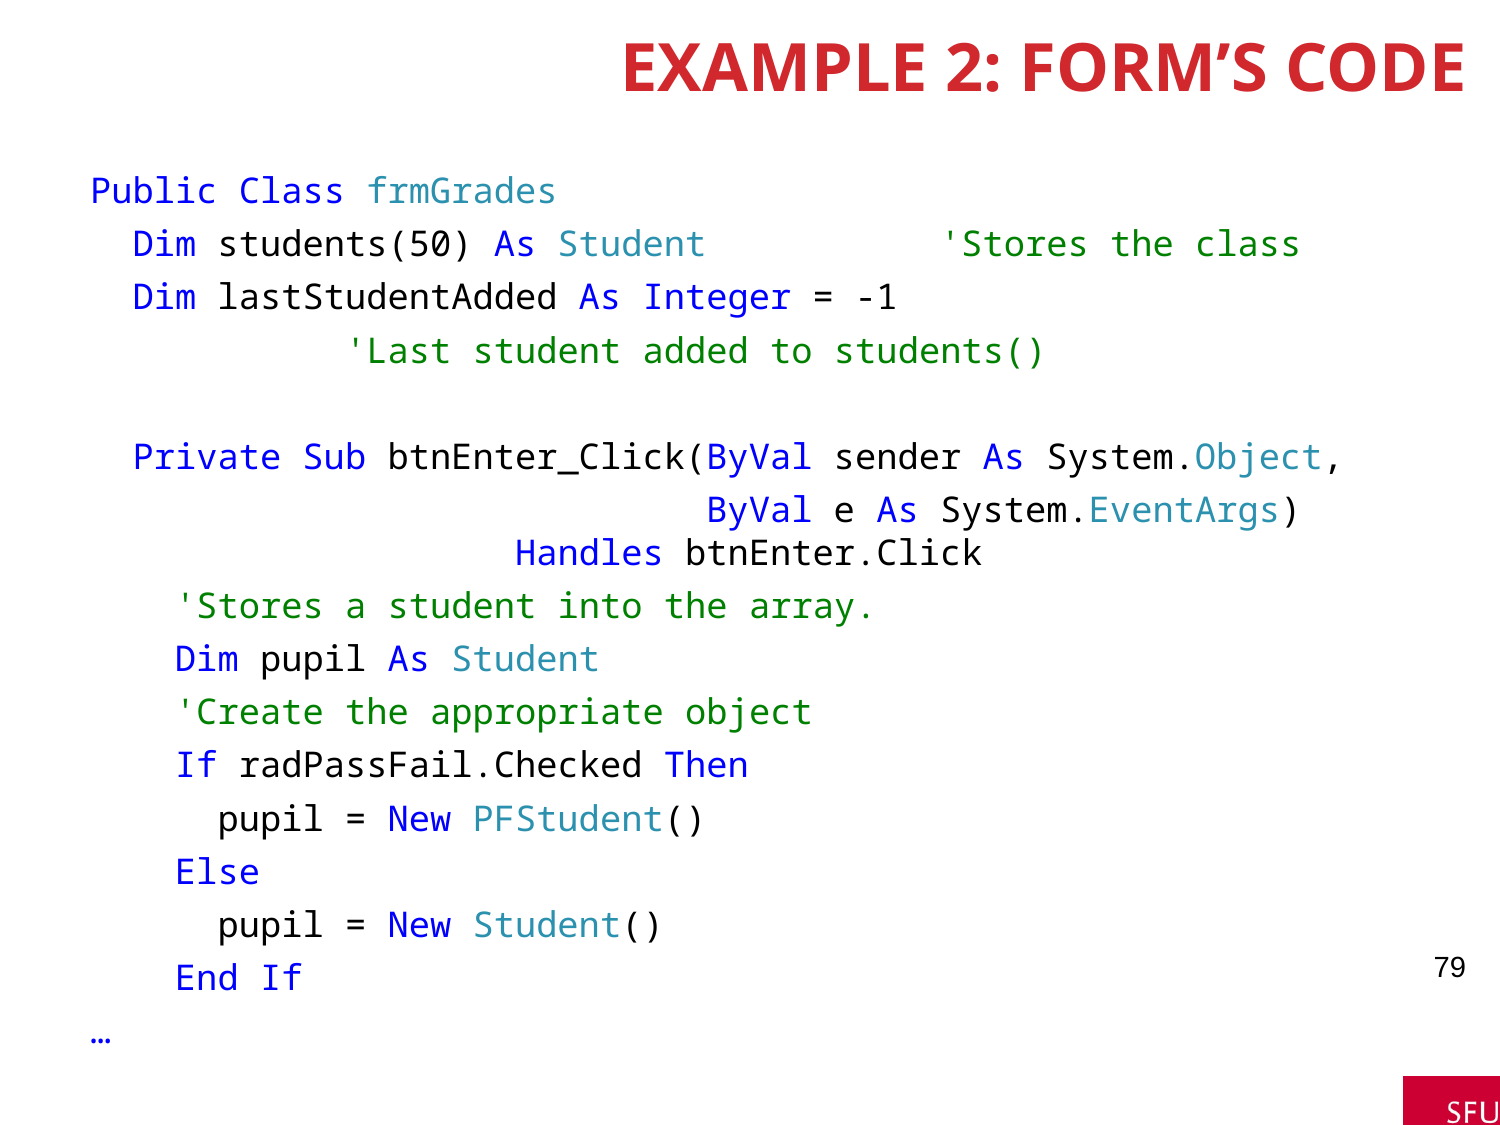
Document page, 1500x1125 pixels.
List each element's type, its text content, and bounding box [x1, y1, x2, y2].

title Example 2: Form’s Code [29, 20, 1483, 113]
slide_number 79 [1400, 940, 1500, 1026]
picture [1403, 1076, 1500, 1125]
list Public Class frmGrades Dim students(50) As Student 'Stores the class Dim lastStudentAdded As Integer = -1 'Last student added to students() Private Sub btnEnter_Click(ByVal sender As System.Object, ByVal e As System.EventArgs) Handles btnEnter.Click 'Stores a student into the array. Dim pupil As Student 'Create the appropriate object If radPassFail.Checked Then pupil = New PFStudent() Else pupil = New Student() End If … [75, 160, 1429, 1062]
